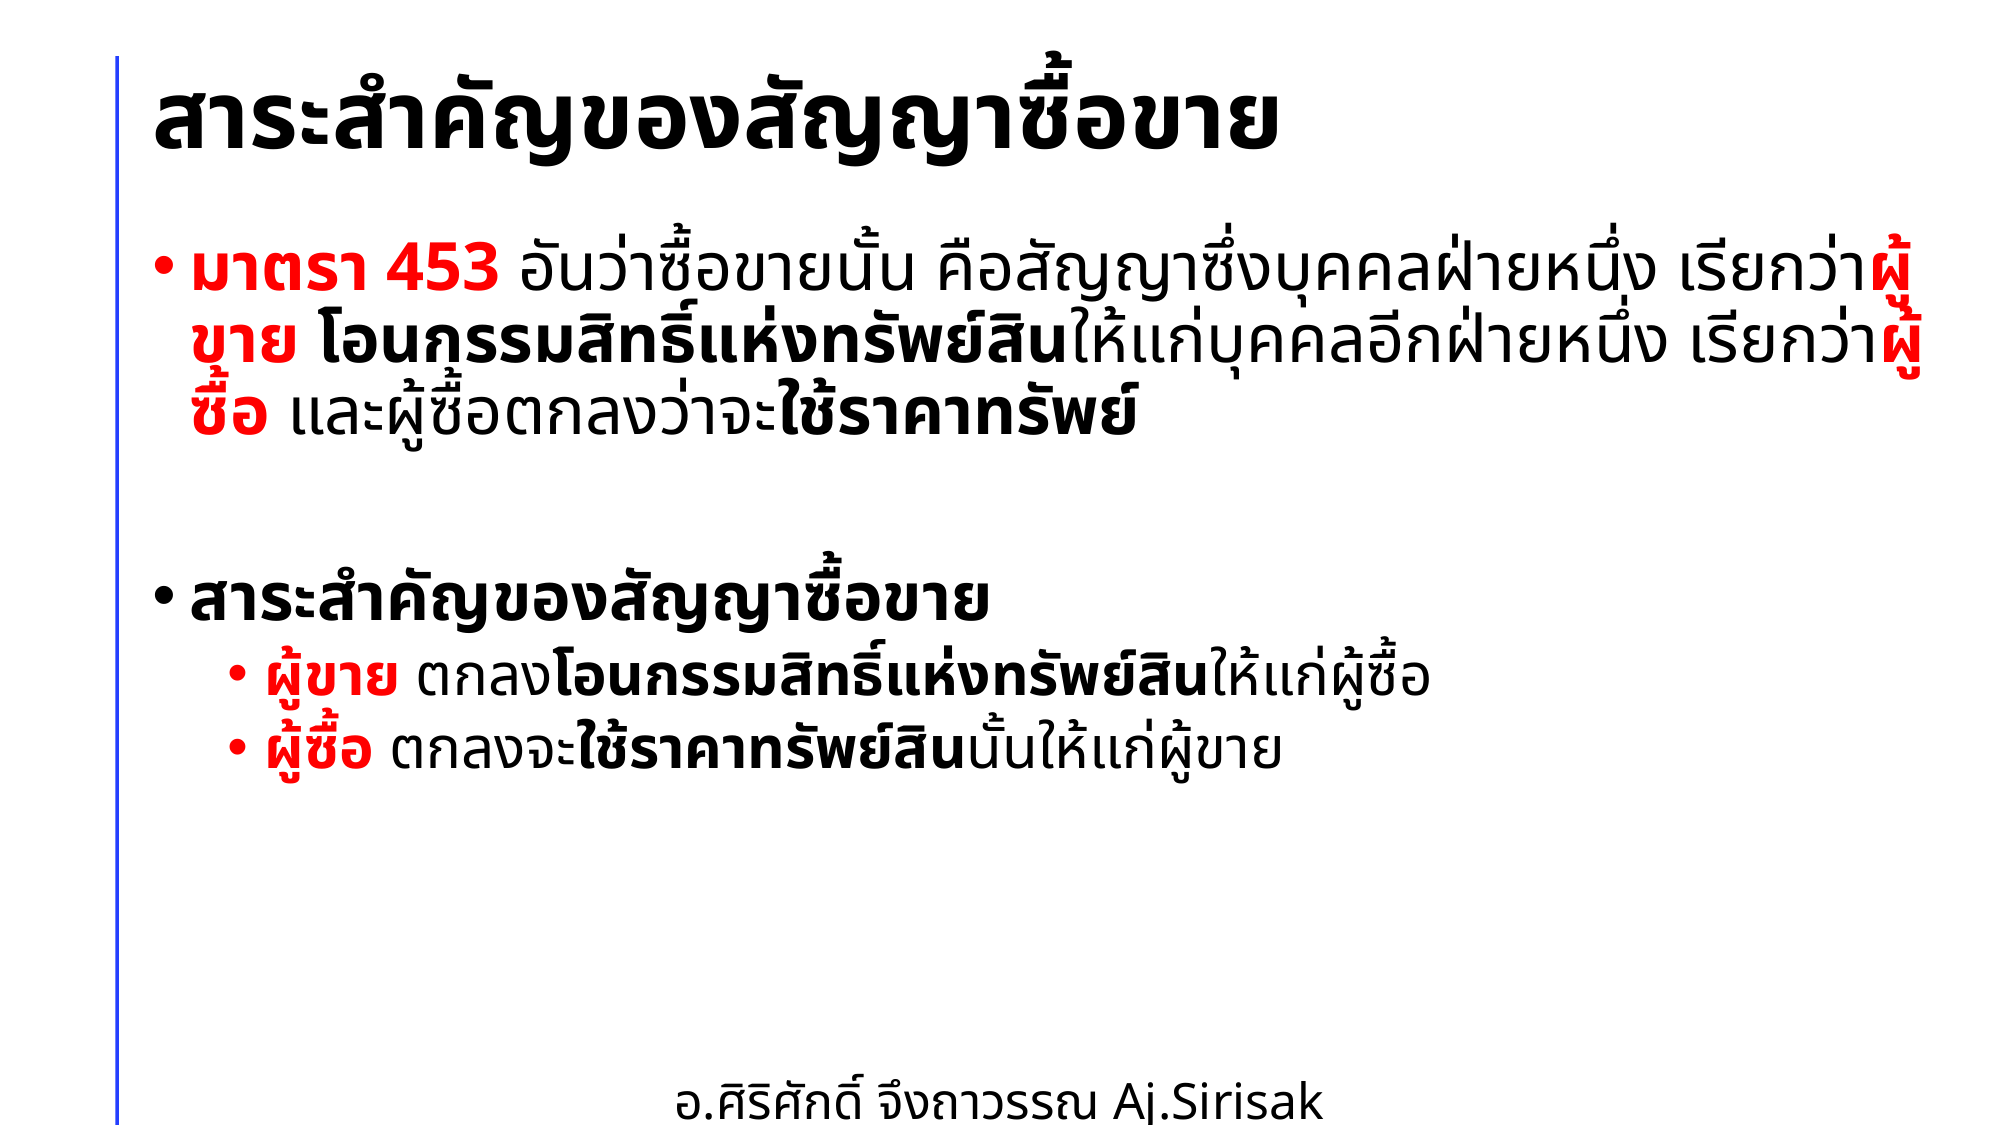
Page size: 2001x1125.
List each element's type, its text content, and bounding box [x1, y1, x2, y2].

list มาตรา 453 อันว่าซื้อขายนั้น คือสัญญาซึ่งบุคคลฝ่ายหนึ่ง เรียกว่าผู้ขาย โอนกรรมสิทธิ์แห่งทรัพย์สินให้แก่บุคคลอีกฝ่ายหนึ่ง เรียกว่าผู้ซื้อ และผู้ซื้อตกลงว่าจะใช้ราคาทรัพย์ สาระสำคัญของสัญญาซื้อขาย ผู้ขาย ตกลงโอนกรรมสิทธิ์แห่งทรัพย์สินให้แก่ผู้ซื้อ ผู้ซื้อ ตกลงจะใช้ราคาทรัพย์สินนั้นให้แก่ผู้ขาย [137, 224, 1943, 1053]
title สาระสำคัญของสัญญาซื้อขาย [137, 59, 1943, 178]
text_box อ.ศิริศักดิ์ จึงถาวรรณ Aj.Sirisak Jungthawan [531, 1062, 1468, 1112]
